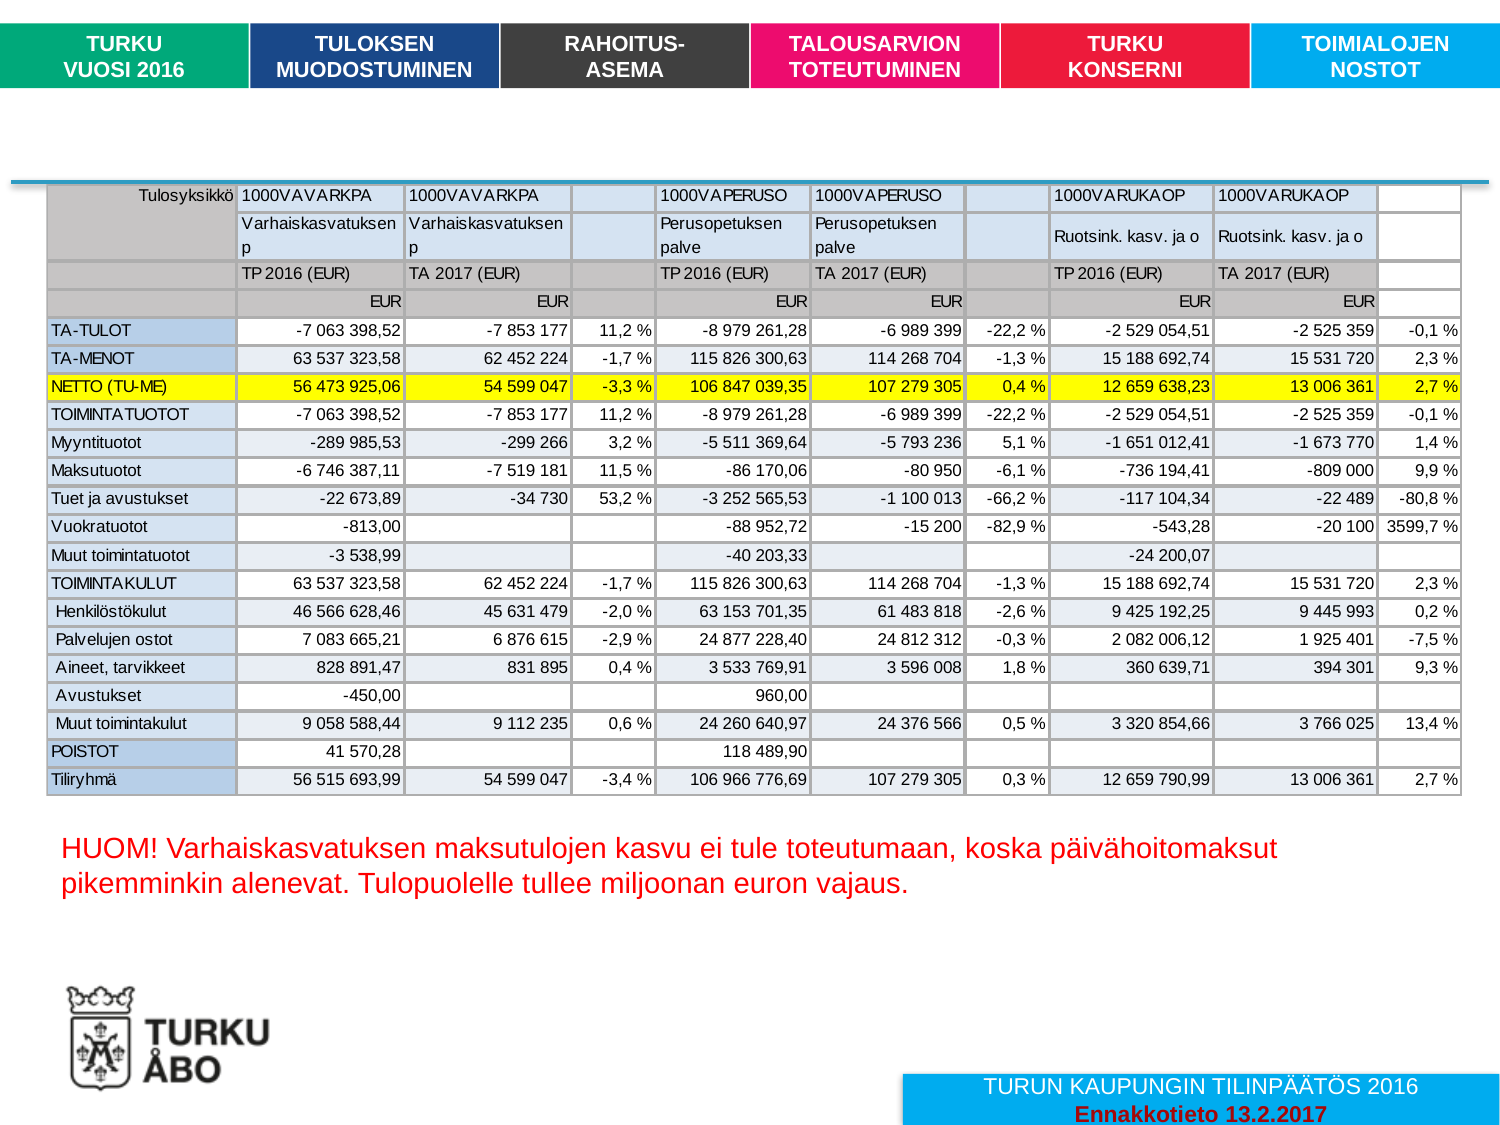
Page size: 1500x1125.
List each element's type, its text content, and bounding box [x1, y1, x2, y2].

picture [45, 184, 1464, 798]
picture [24, 946, 320, 1122]
text_box HUOM! Varhaiskasvatuksen maksutulojen kasvu ei tule toteutumaan, koska päivähoitomaksut pikemminkin alenevat. Tulopuolelle tullee miljoonan euron vajaus. [46, 822, 1365, 907]
